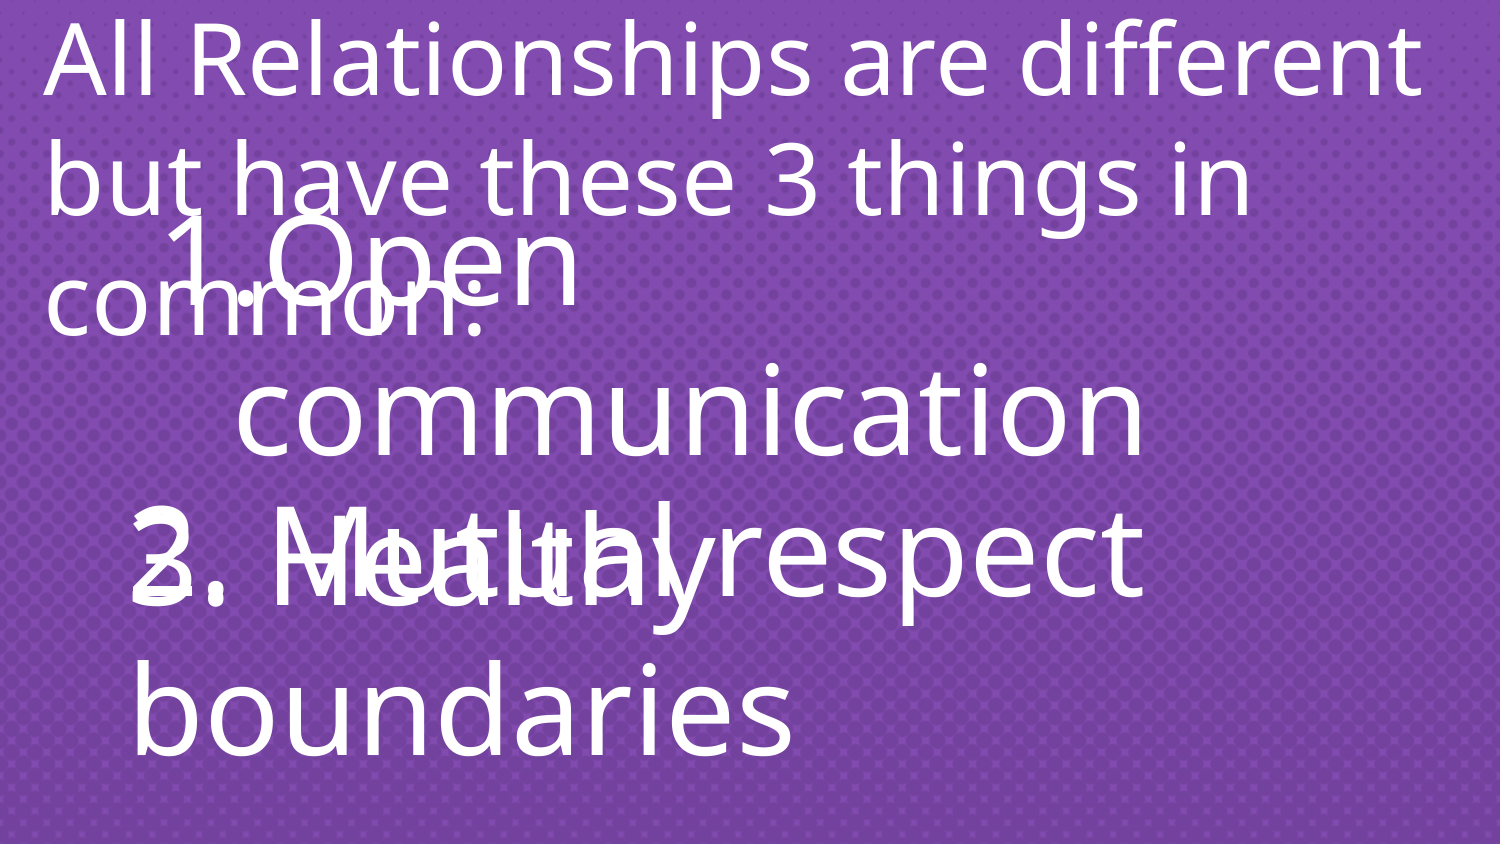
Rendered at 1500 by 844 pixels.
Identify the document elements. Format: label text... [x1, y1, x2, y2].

text_box All Relationships are different but have these 3 things in common: [28, 61, 1443, 289]
title 2. Mutual respect [112, 489, 1388, 637]
title 3. Healthy boundaries [112, 648, 1388, 796]
title Open communication [142, 348, 1418, 496]
